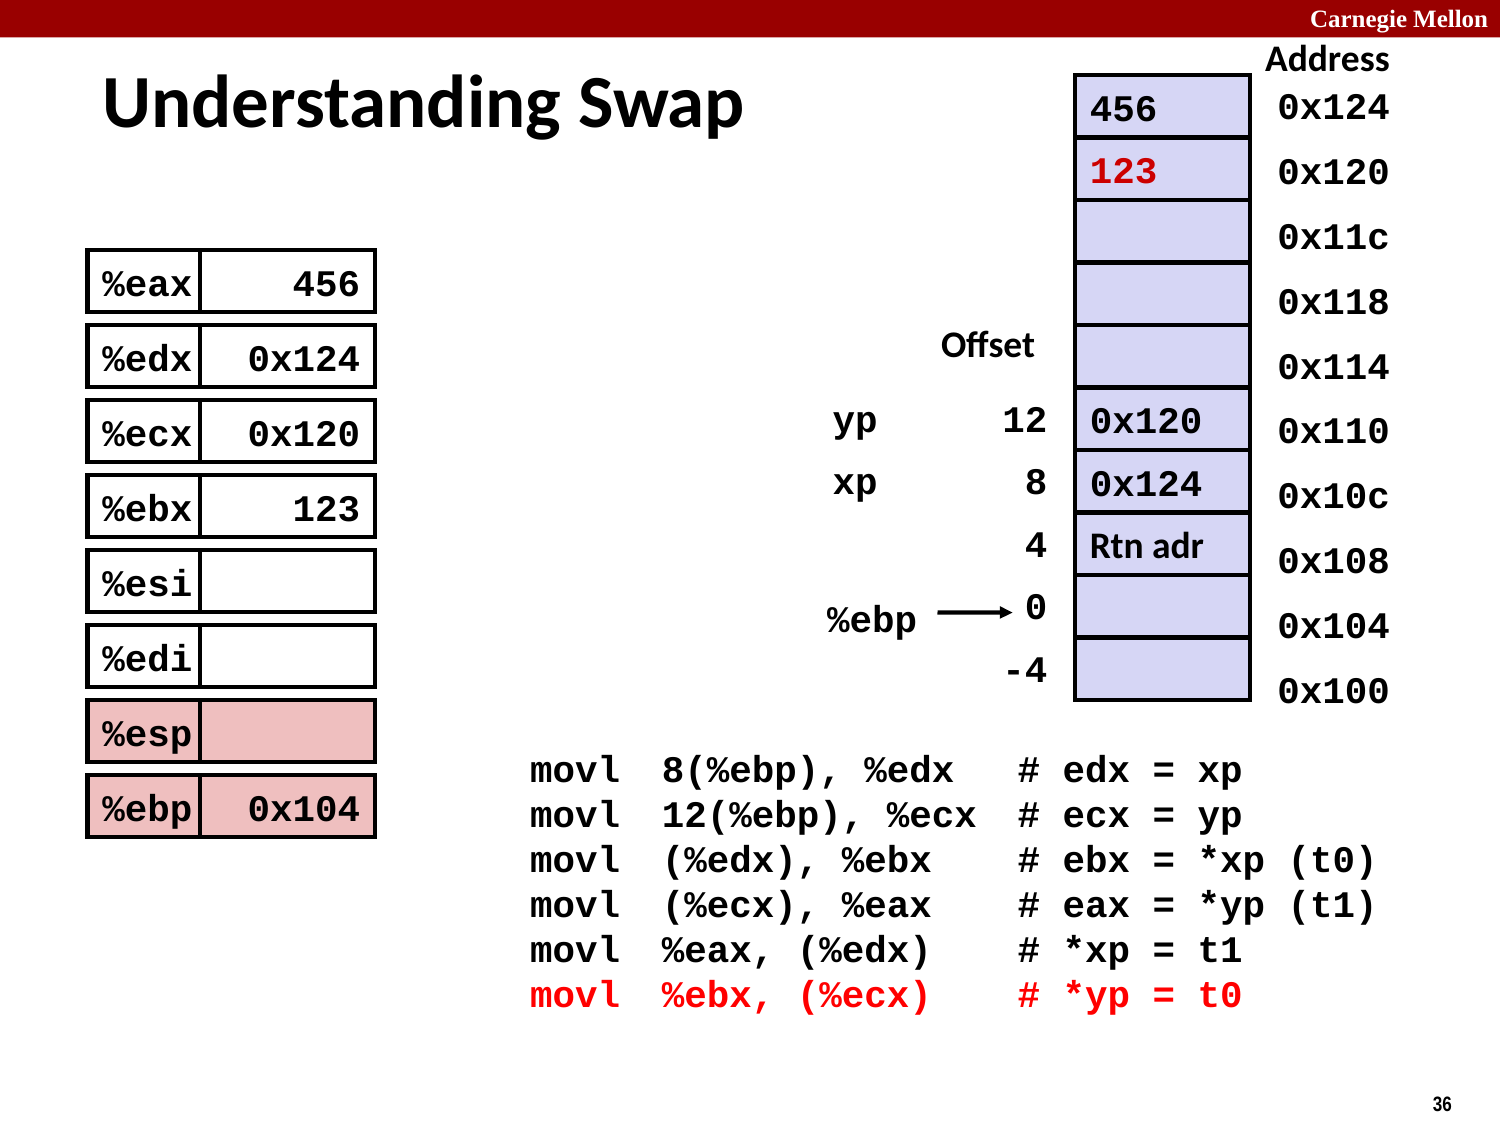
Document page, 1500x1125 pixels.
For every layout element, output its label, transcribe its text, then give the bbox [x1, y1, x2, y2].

text_box 0x120 [1074, 388, 1250, 449]
text_box 456 [201, 249, 375, 313]
text_box 4 [987, 512, 1085, 573]
text_box 0 [987, 574, 1085, 635]
text_box [1074, 637, 1250, 700]
text_box 123 [1074, 137, 1250, 199]
text_box [204, 624, 375, 688]
text_box 0x11c [1262, 204, 1463, 265]
text_box Address [1250, 26, 1405, 87]
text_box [87, 249, 201, 838]
text_box 0x124 [204, 324, 375, 388]
text_box Rtn adr [1074, 512, 1250, 574]
text_box 456 [1074, 74, 1250, 137]
text_box [1074, 574, 1250, 637]
text_box 0x10c [1262, 463, 1463, 524]
text_box 0x124 [1262, 74, 1463, 135]
text_box 12 [987, 387, 1085, 448]
text_box yp [825, 387, 933, 448]
text_box 0x124 [1074, 449, 1250, 512]
text_box 0x118 [1262, 269, 1463, 330]
text_box 0x120 [204, 399, 375, 463]
text_box 0x104 [1262, 593, 1463, 654]
text_box 0x110 [1262, 399, 1463, 459]
text_box xp [825, 449, 933, 510]
text_box [1074, 324, 1250, 388]
text_box movl 8(%ebp), %edx # edx = xp movl 12(%ebp), %ecx # ecx = yp movl (%edx), %ebx # ebx = *xp (t0) movl (%ecx), %eax # eax = *yp (t1) movl %eax, (%edx) # *xp = t1 movl %ebx, (%ecx) # *yp = t0 [449, 737, 1425, 1022]
text_box -4 [987, 637, 1085, 698]
text_box [204, 699, 375, 763]
text_box %ebp [812, 587, 933, 648]
text_box 0x114 [1262, 334, 1463, 395]
title Understanding Swap [87, 49, 1134, 145]
text_box 0x108 [1262, 528, 1463, 589]
text_box [1074, 262, 1250, 324]
text_box 0x120 [1262, 139, 1463, 200]
text_box 8 [987, 449, 1085, 510]
text_box 0x100 [1262, 658, 1463, 719]
text_box [1074, 199, 1250, 262]
text_box 123 [204, 474, 375, 538]
text_box 0x104 [204, 774, 375, 838]
text_box [204, 549, 375, 613]
text_box Offset [926, 312, 1050, 373]
